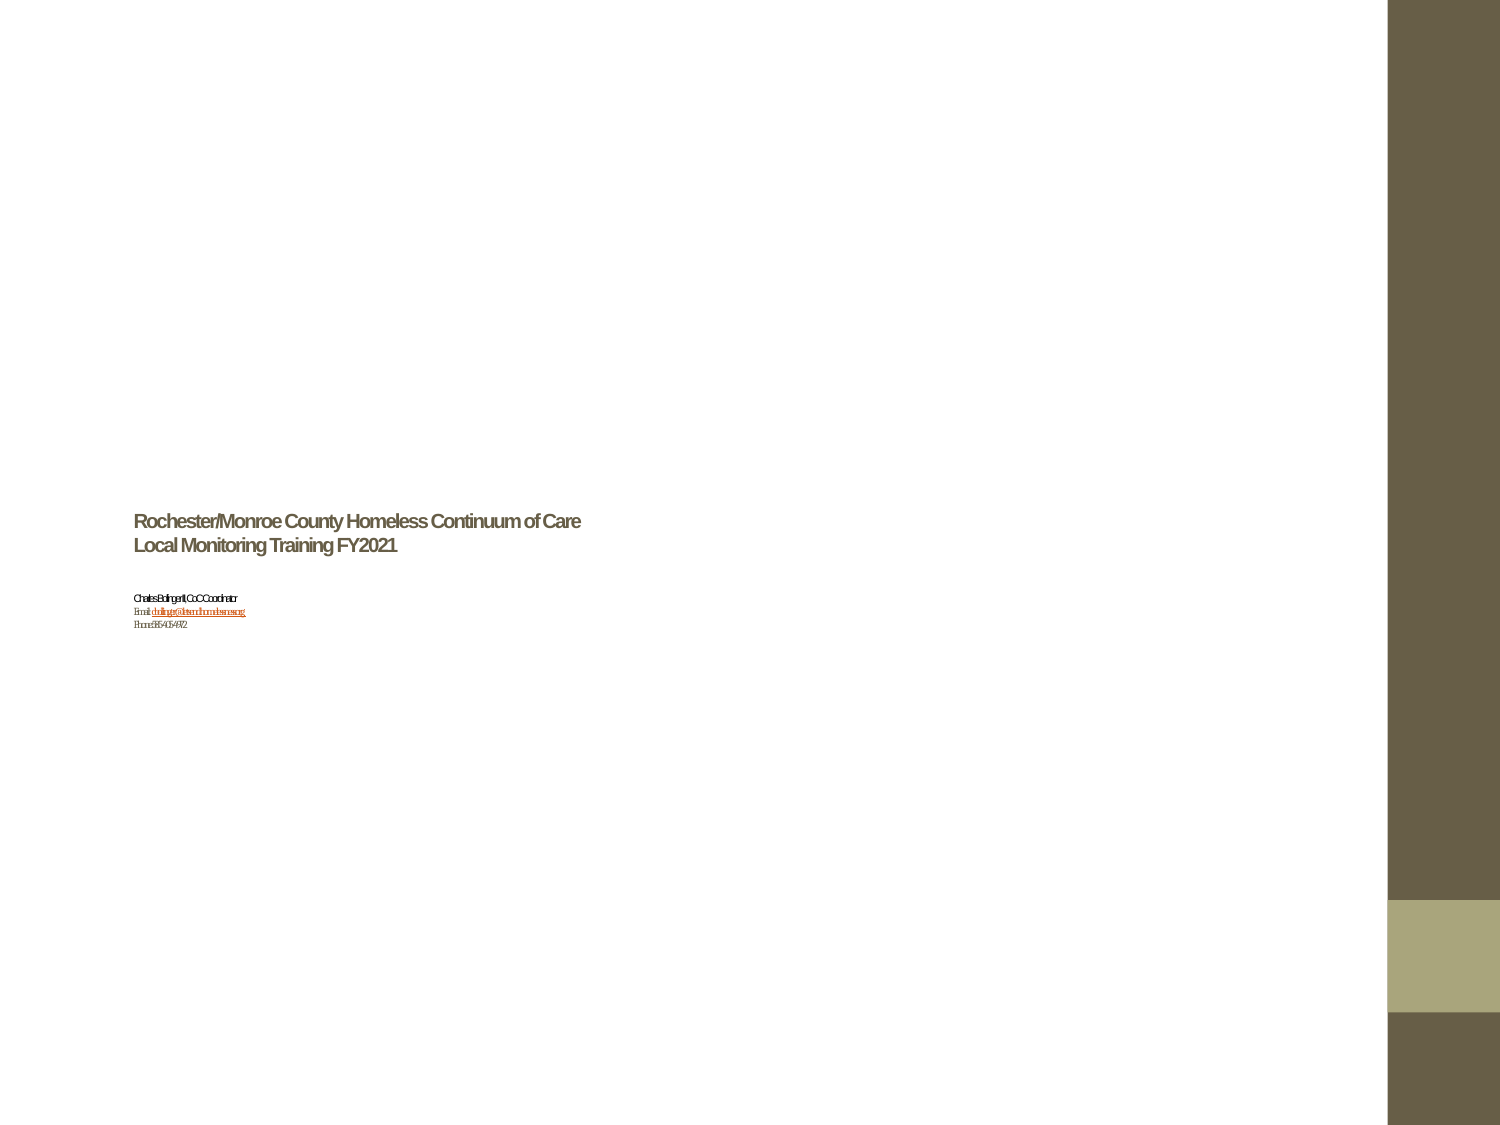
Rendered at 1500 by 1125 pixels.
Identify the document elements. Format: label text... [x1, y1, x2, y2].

title Rochester/Monroe County Homeless Continuum of Care Local Monitoring Training FY2021 Charles Bollinger III, CoC Coordinator Email: cbollinger@letsendhomelessness.org Phone : 585-405-4972 [112, 312, 1350, 663]
